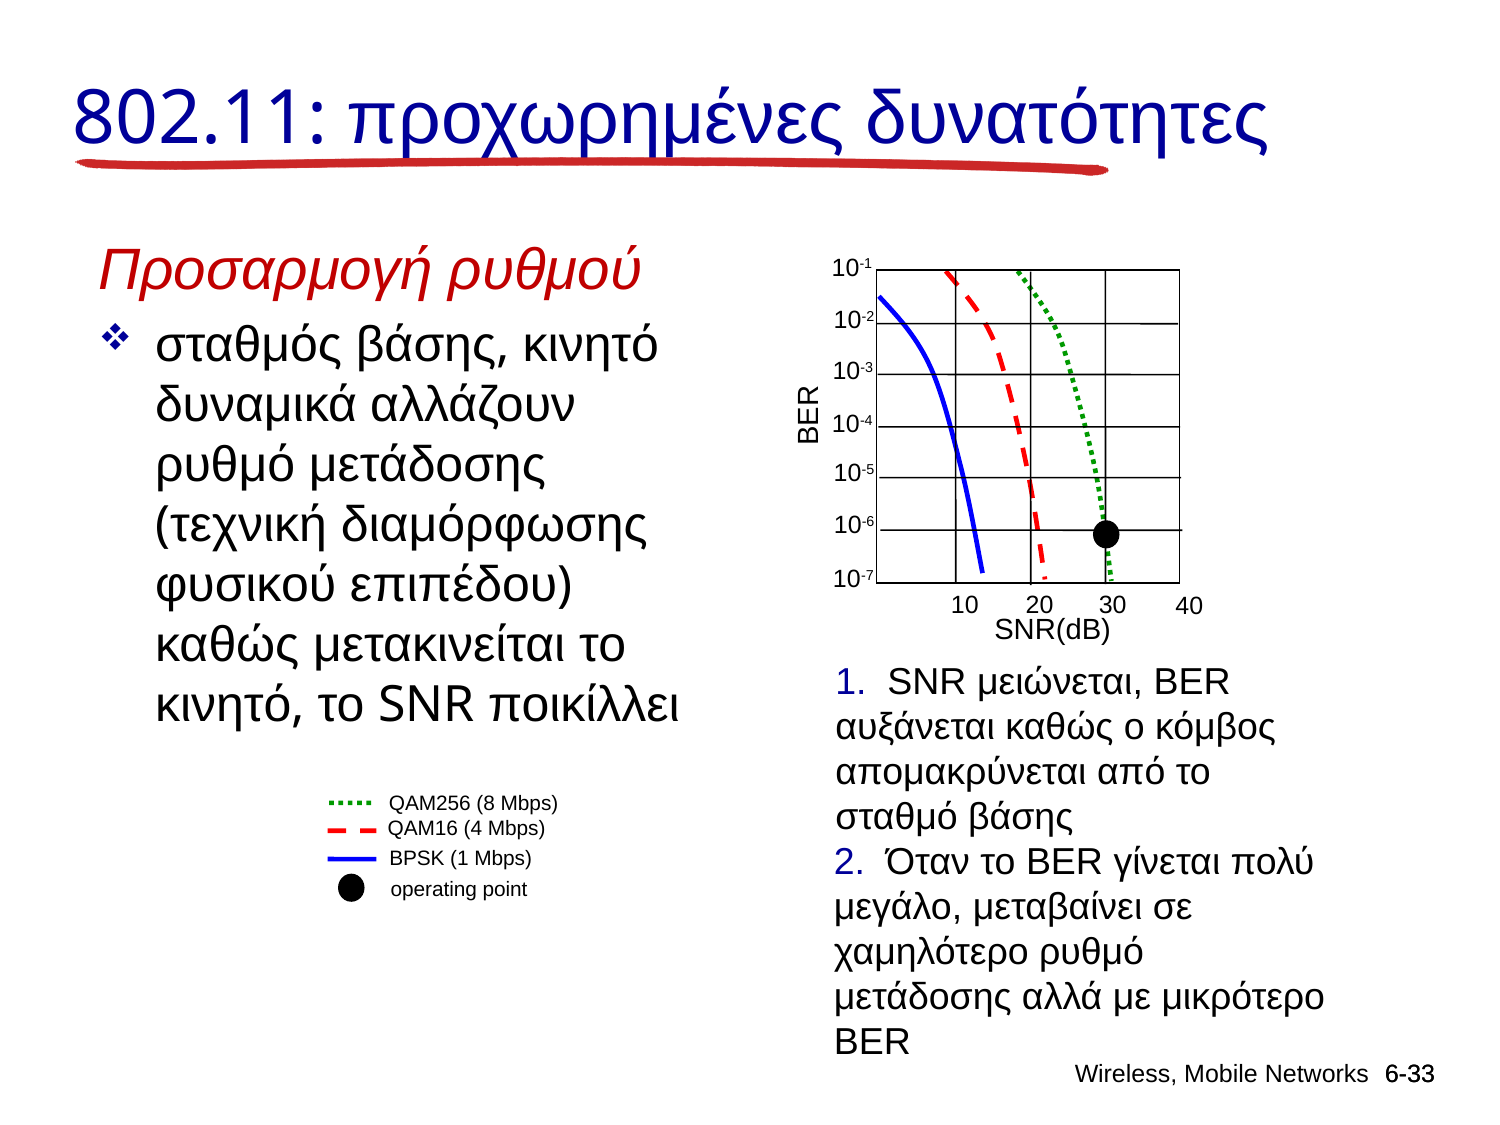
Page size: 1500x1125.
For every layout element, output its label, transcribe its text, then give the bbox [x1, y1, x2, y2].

text_box [1106, 427, 1180, 477]
text_box [1031, 531, 1105, 584]
text_box QAM256 (8 Mbps) [374, 782, 574, 822]
text_box [876, 324, 955, 374]
text_box operating point [375, 868, 543, 909]
text_box [1093, 521, 1119, 548]
text_box 10-4 [817, 400, 888, 446]
text_box 10-3 [817, 347, 889, 393]
text_box [1106, 478, 1180, 530]
text_box [876, 427, 955, 477]
text_box 10-6 [819, 501, 890, 547]
text_box BER [781, 370, 832, 461]
text_box 10-2 [818, 296, 890, 341]
text_box [876, 531, 955, 584]
text_box [956, 427, 1030, 477]
text_box 10-1 [816, 244, 888, 289]
text_box [338, 874, 364, 902]
text_box [876, 375, 955, 426]
text_box QAM16 (4 Mbps) [372, 807, 561, 848]
text_box [876, 269, 955, 323]
text_box 802.11: προχωρημένες δυνατότητες [57, 45, 1333, 183]
text_box Wireless, Mobile Networks [750, 1050, 1339, 1103]
text_box [1031, 478, 1105, 530]
list Προσαρμογή ρυθμού σταθμός βάσης, κινητό δυναμικά αλλάζουν ρυθμό μετάδοσης (τεχνική διαμόρφωσης φυσικού επιπέδου) καθώς μετακινείται το κινητό, το SNR ποικίλλει [83, 223, 699, 987]
text_box 10-7 [818, 555, 889, 601]
picture [70, 151, 1122, 181]
text_box [1106, 375, 1180, 426]
text_box 10 [936, 580, 994, 626]
text_box 40 [1160, 581, 1219, 627]
text_box [956, 269, 1180, 374]
text_box 10-5 [818, 449, 890, 494]
text_box [876, 478, 955, 530]
text_box [1031, 427, 1105, 477]
text_box 30 [1084, 581, 1142, 626]
text_box 6-33 [1339, 1049, 1450, 1125]
text_box 1. SNR μειώνεται, BER αυξάνεται καθώς ο κόμβος απομακρύνεται από το σταθμό βάσης [820, 649, 1347, 845]
text_box [956, 375, 1030, 426]
text_box [956, 531, 1030, 584]
text_box [1106, 531, 1180, 584]
text_box [956, 478, 1030, 530]
text_box 20 [1010, 580, 1069, 602]
text_box SNR(dB) [979, 602, 1127, 649]
text_box [1031, 375, 1105, 426]
text_box BPSK (1 Mbps) [374, 837, 547, 877]
text_box 2. Όταν το BER γίνεται πολύ μεγάλο, μεταβαίνει σε χαμηλότερο ρυθμό μετάδοσης αλλά με μικρότερο BER [819, 829, 1345, 1070]
